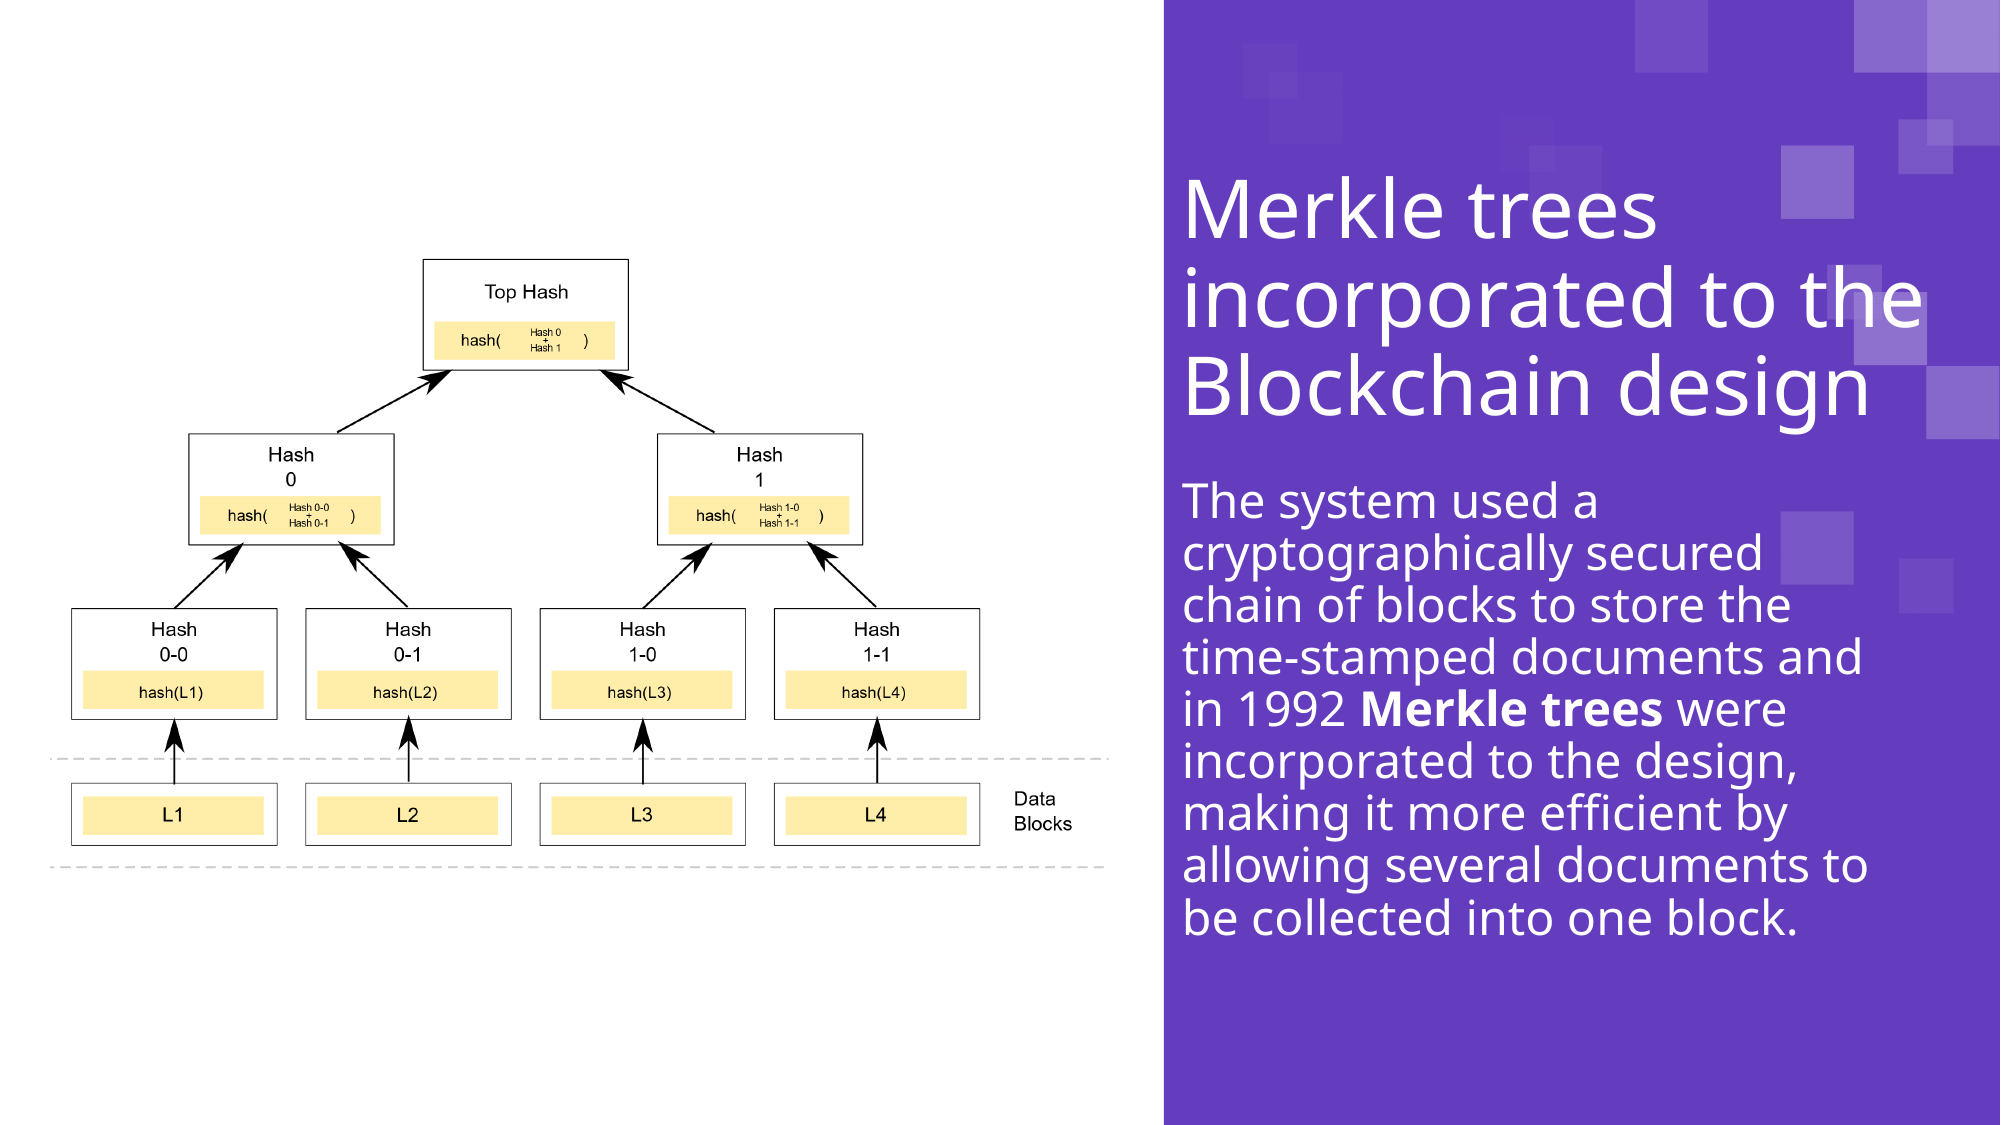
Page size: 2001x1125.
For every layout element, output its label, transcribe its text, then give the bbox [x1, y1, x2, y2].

title Merkle trees incorporated to the Blockchain design [1166, 158, 1950, 443]
picture [49, 209, 1109, 916]
list The system used a cryptographically secured chain of blocks to store the time-stamped documents and in 1992 Merkle trees were incorporated to the design, making it more efficient by allowing several documents to be collected into one block. [1166, 469, 1889, 1010]
